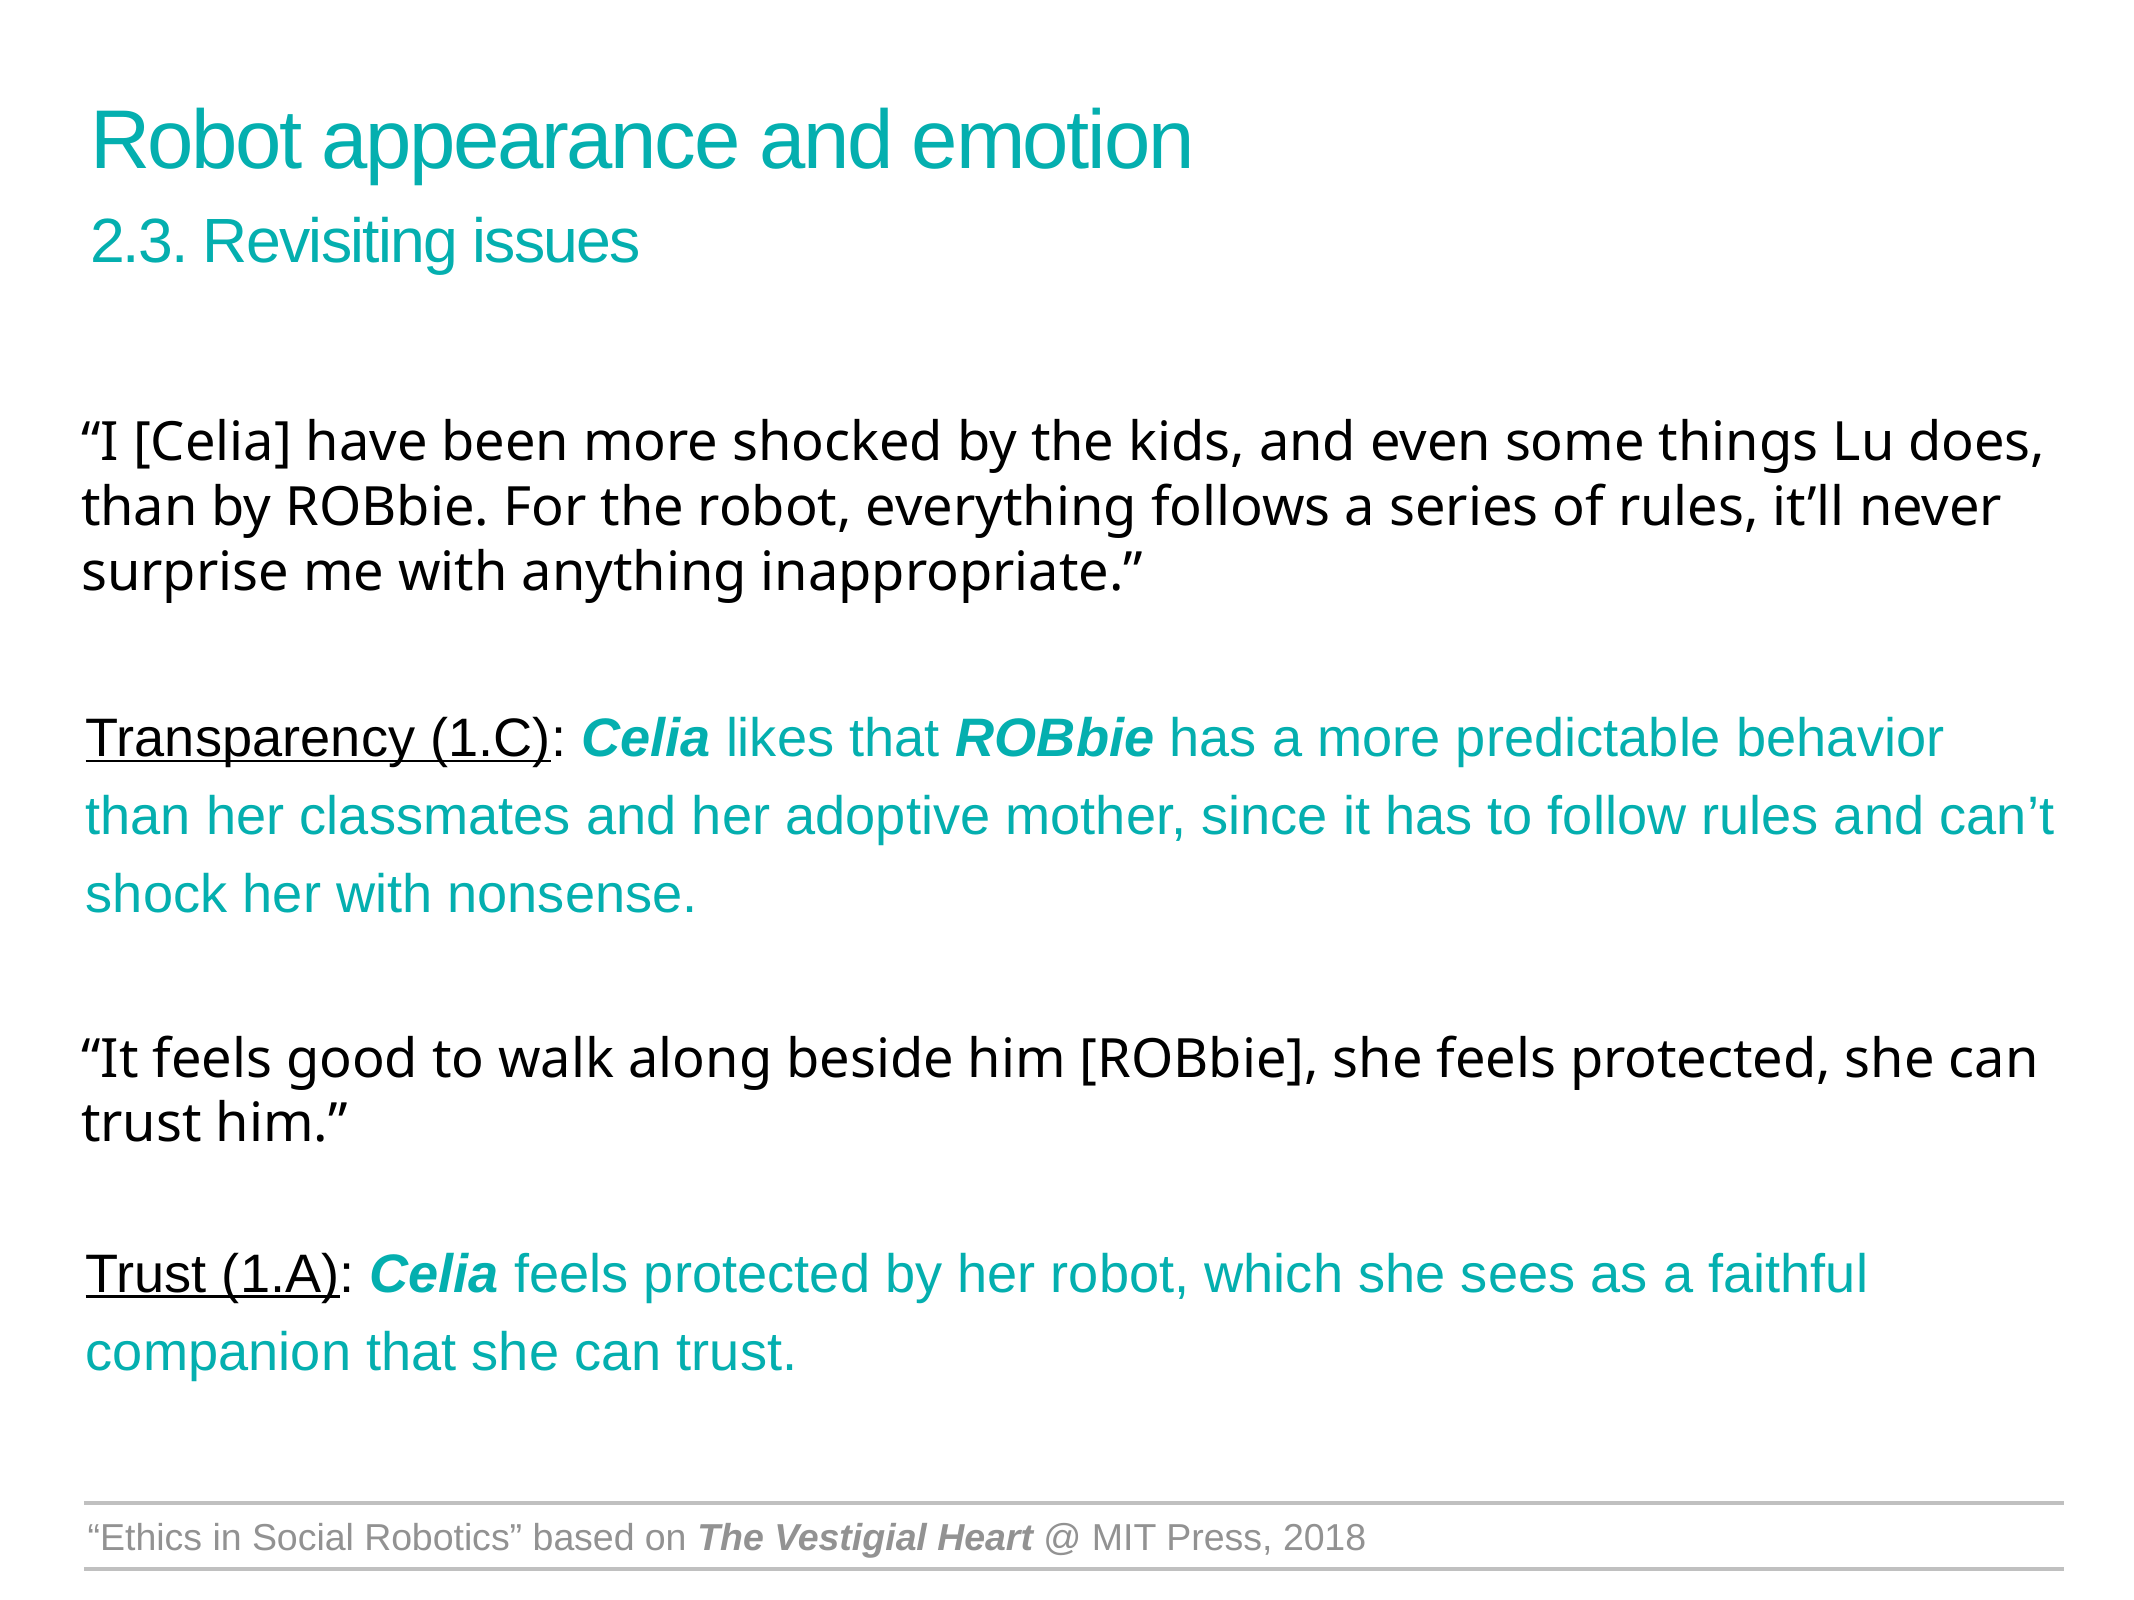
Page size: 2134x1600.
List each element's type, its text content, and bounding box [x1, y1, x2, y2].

text_box “I [Celia] have been more shocked by the kids, and even some things Lu does, than by ROBbie. For the robot, everything follows a series of rules, it’ll never surprise me with anything inappropriate.” [81, 406, 2134, 602]
text_box Transparency (1.C): Celia likes that ROBbie has a more predictable behavior than her classmates and her adoptive mother, since it has to follow rules and can’t shock her with nonsense. Trust (1.A): Celia feels protected by her robot, which she sees as a faithful companion that she can trust. [85, 1153, 2112, 1382]
text_box Robot appearance and emotion 2.3. Revisiting issues [77, 54, 2071, 286]
text_box Transparency (1.C): Celia likes that ROBbie has a more predictable behavior than her classmates and her adoptive mother, since it has to follow rules and can’t shock her with nonsense. Trust (1.A): Celia feels protected by her robot, which she sees as a faithful companion that she can trust. [85, 689, 2112, 1022]
text_box “It feels good to walk along beside him [ROBbie], she feels protected, she can trust him.” [81, 1022, 2134, 1153]
